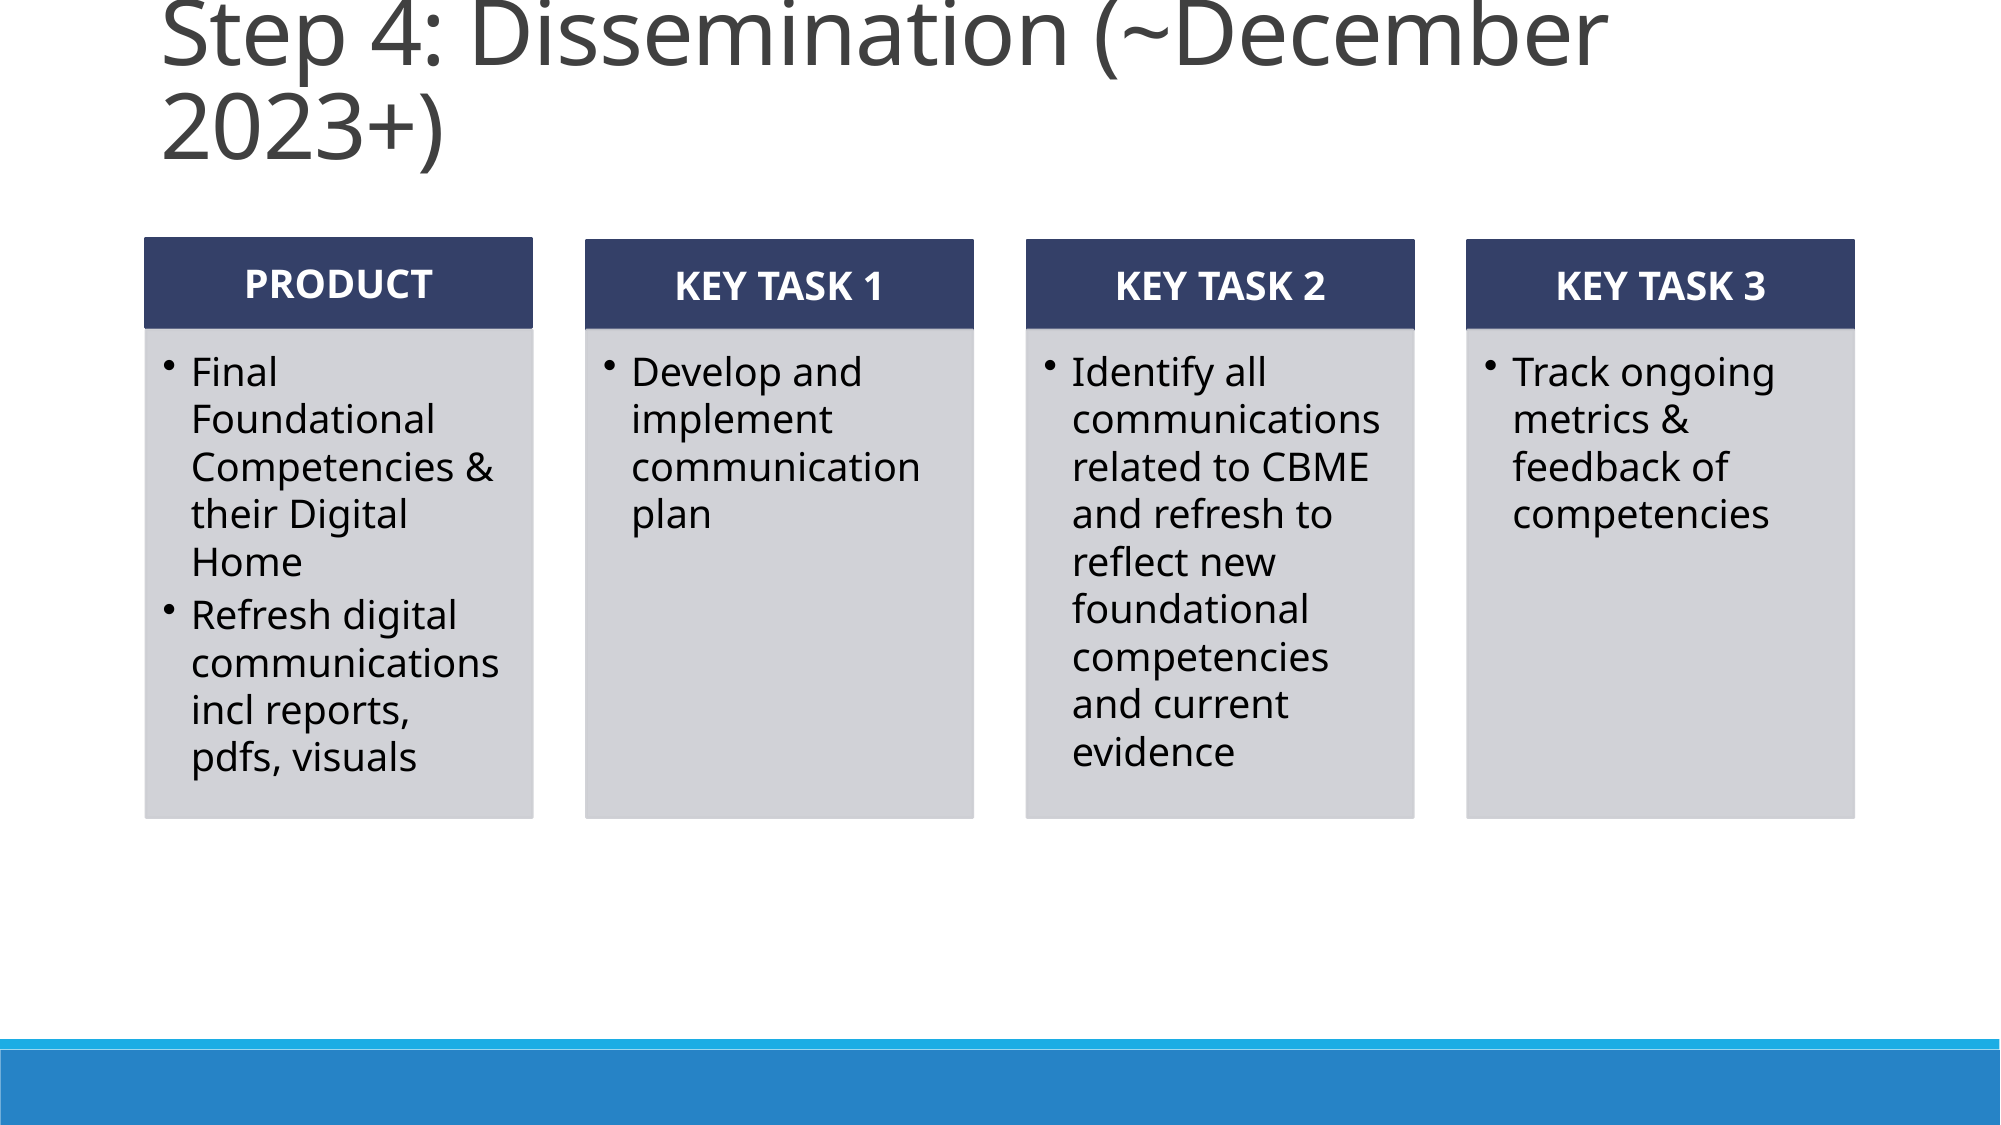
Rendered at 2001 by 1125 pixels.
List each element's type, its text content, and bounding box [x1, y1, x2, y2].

title Step 4: Dissemination (~December 2023+) [145, 0, 1914, 186]
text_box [144, 172, 1856, 886]
